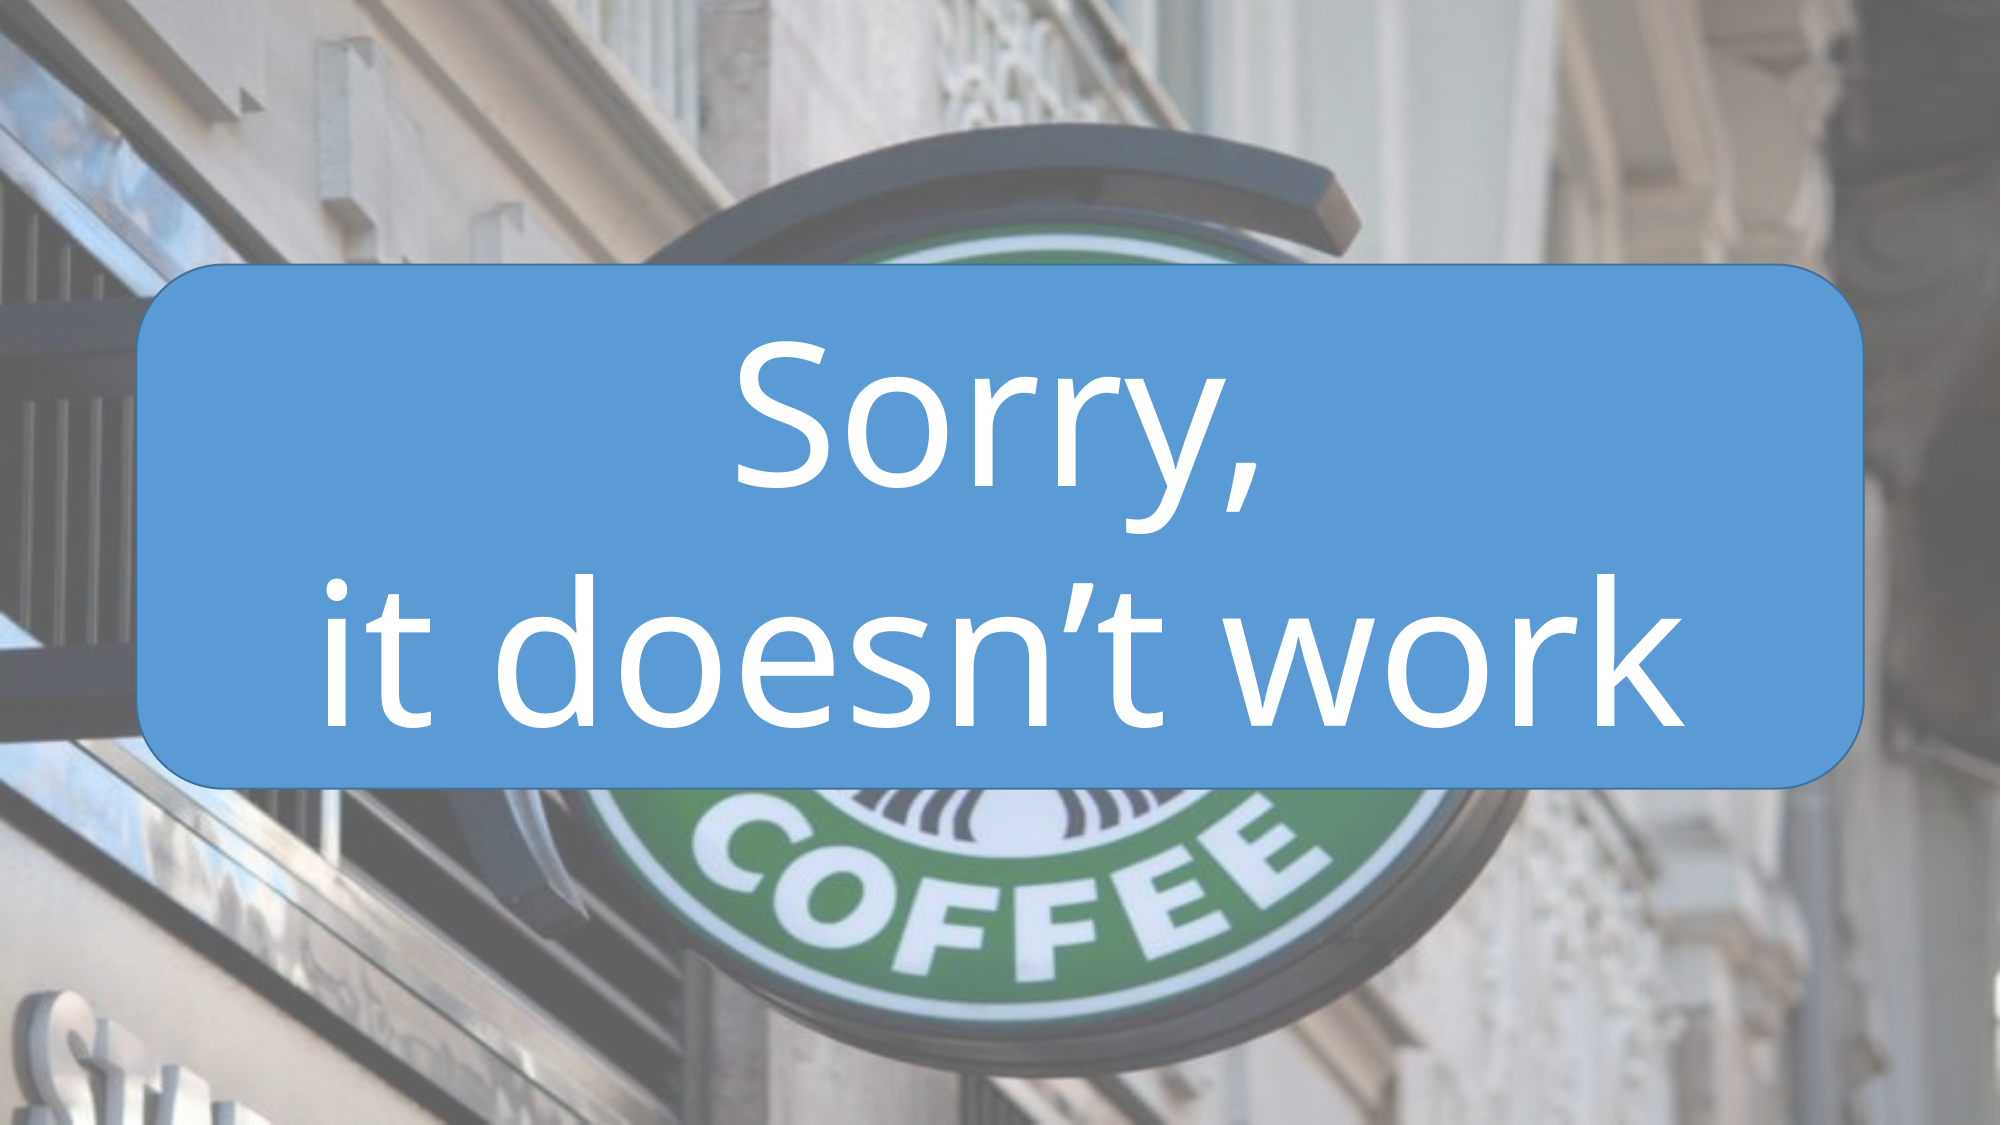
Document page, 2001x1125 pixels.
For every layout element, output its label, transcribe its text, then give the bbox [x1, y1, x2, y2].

text_box Sorry, it doesn’t work [135, 263, 1865, 790]
